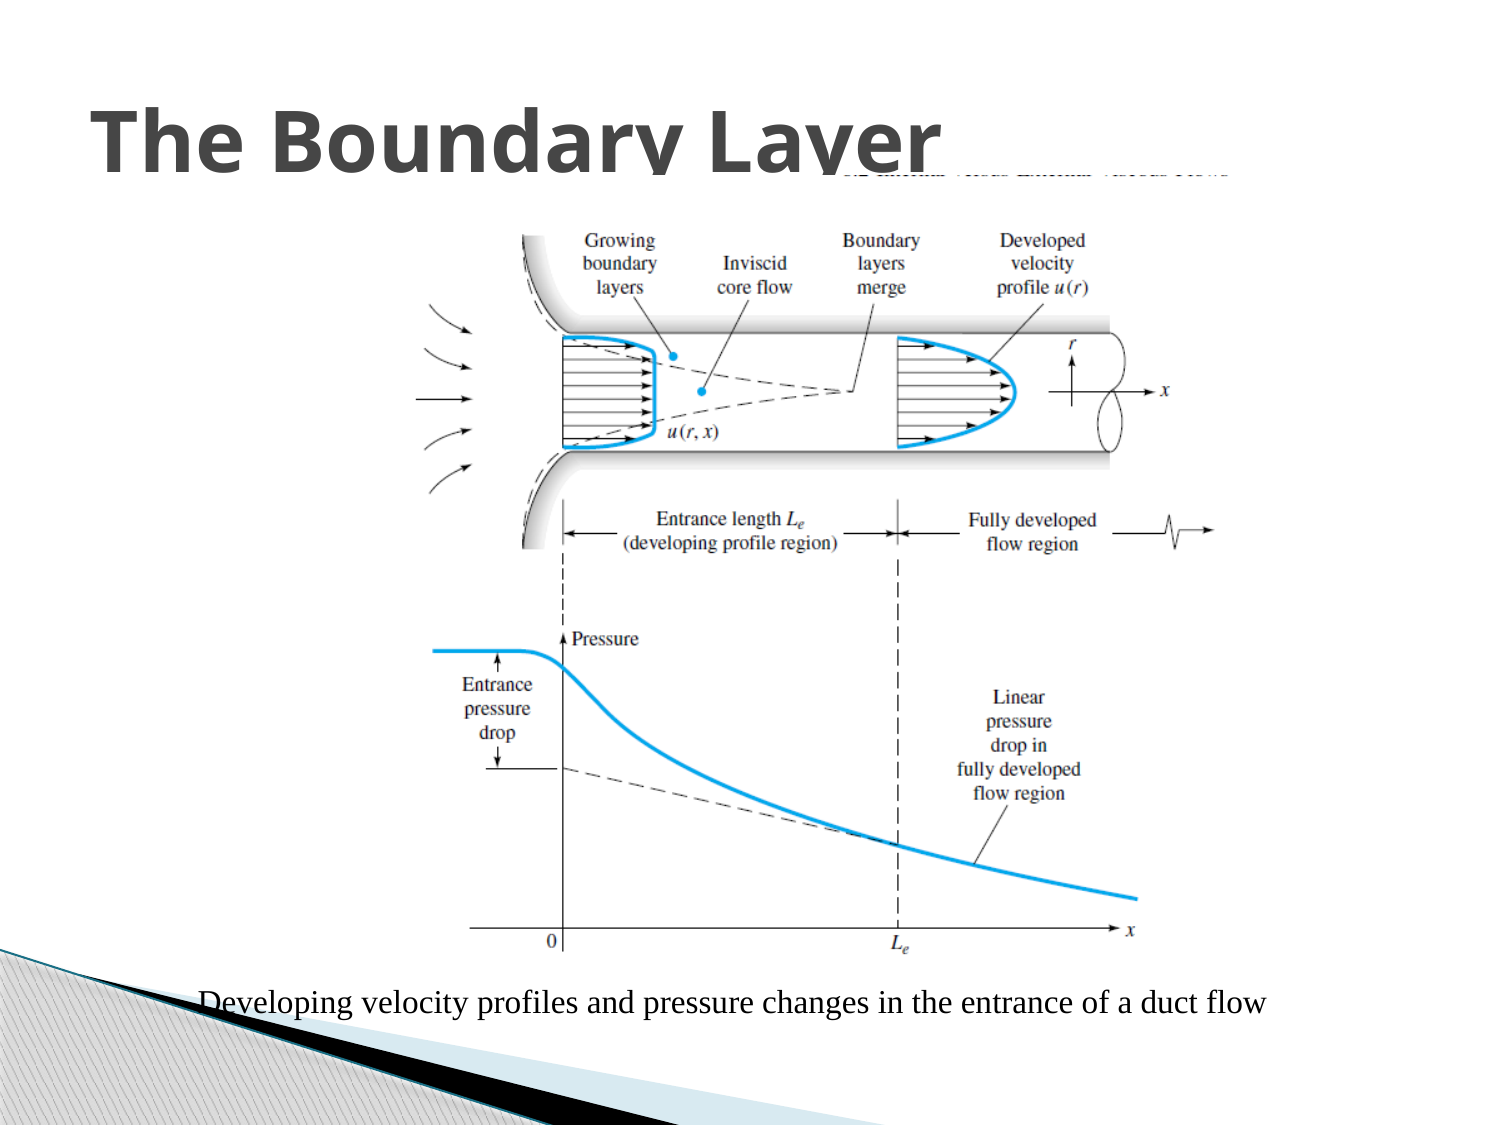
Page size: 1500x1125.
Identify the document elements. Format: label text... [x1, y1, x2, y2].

title The Boundary Layer [75, 45, 1425, 233]
text_box Developing velocity profiles and pressure changes in the entrance of a duct flow [182, 973, 1285, 1073]
picture [386, 175, 1234, 958]
